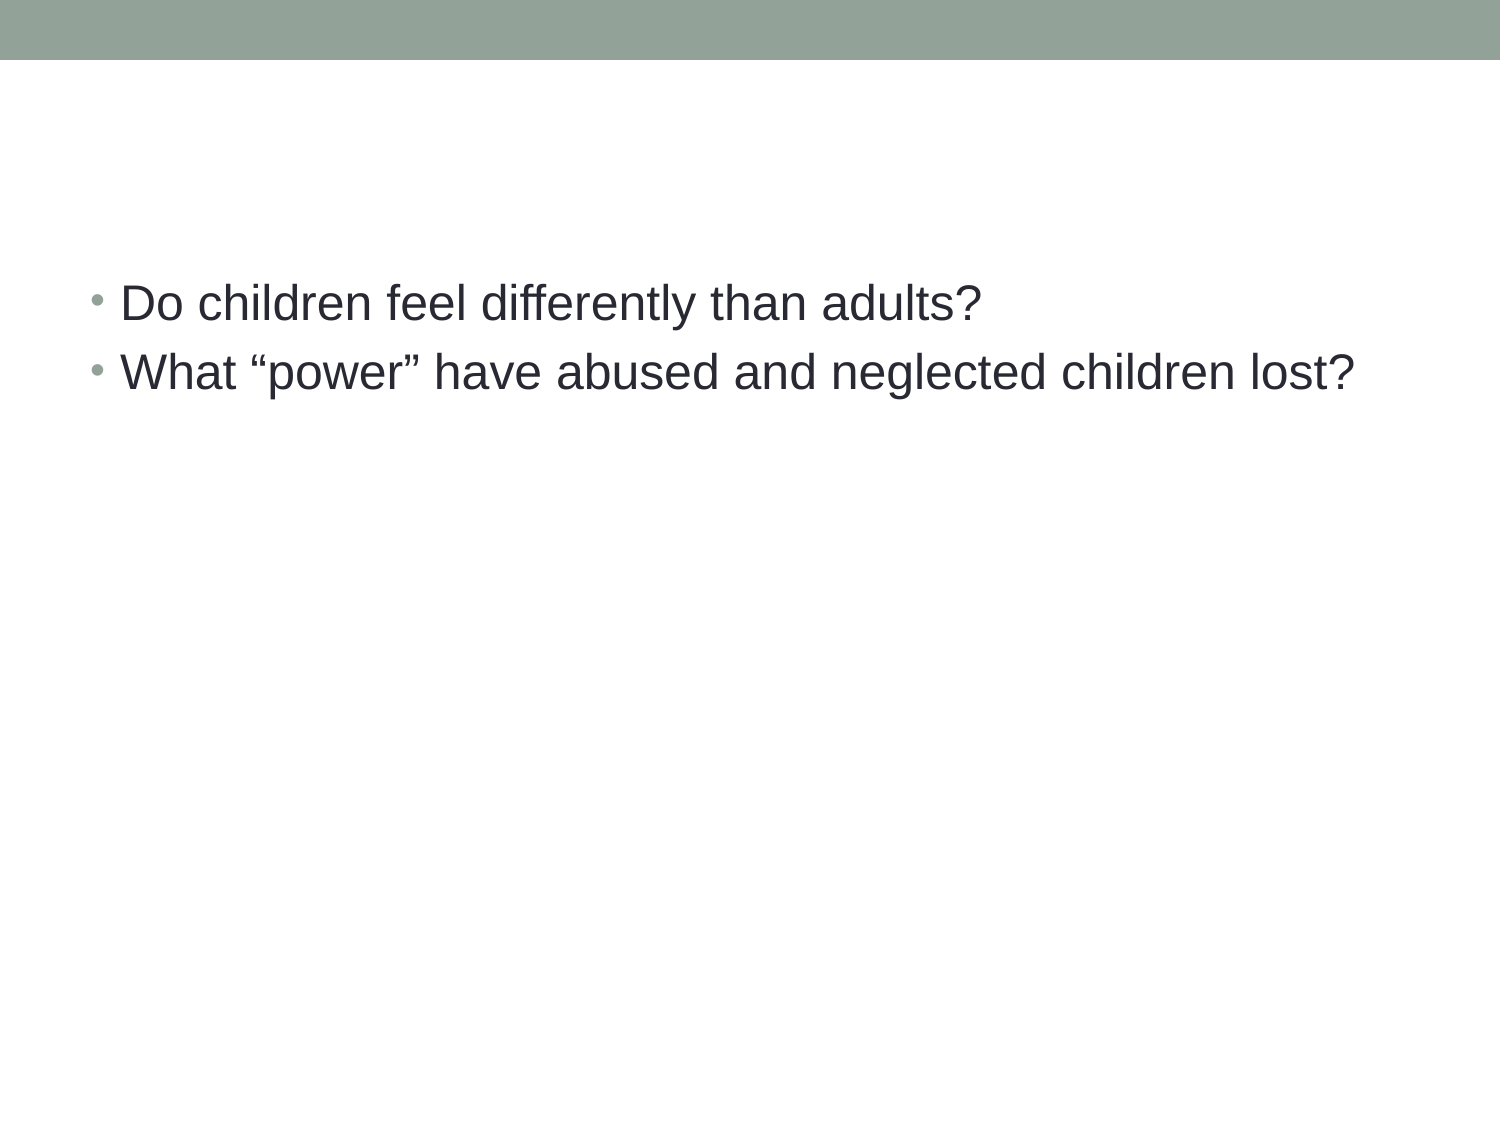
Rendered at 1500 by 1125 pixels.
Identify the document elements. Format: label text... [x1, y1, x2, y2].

list Do children feel differently than adults? What “power” have abused and neglected children lost? [75, 262, 1425, 1063]
